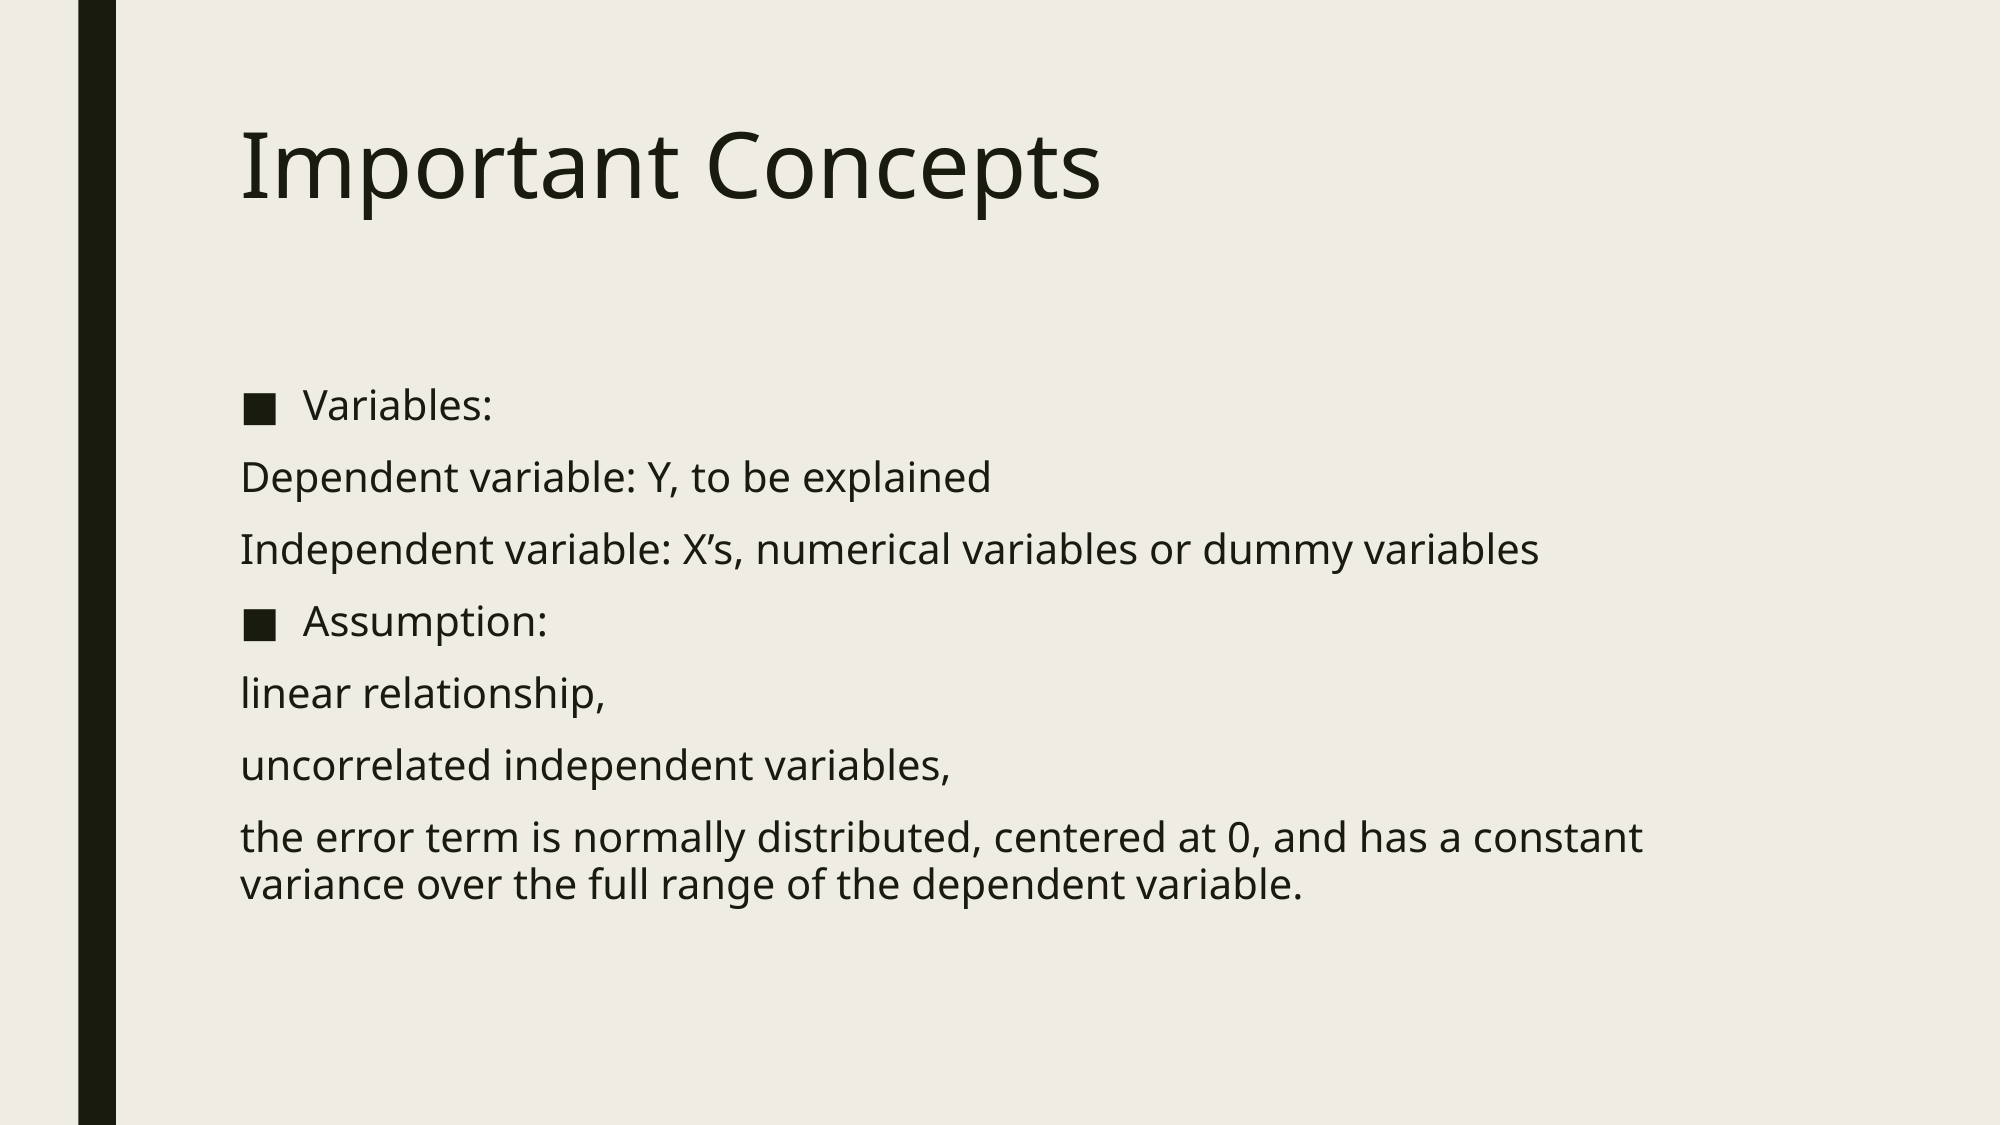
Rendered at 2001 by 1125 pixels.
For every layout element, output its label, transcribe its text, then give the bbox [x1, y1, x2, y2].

title Important Concepts [225, 112, 1800, 357]
list Variables: Dependent variable: Y, to be explained Independent variable: X’s, numerical variables or dummy variables Assumption: linear relationship, uncorrelated independent variables, the error term is normally distributed, centered at 0, and has a constant variance over the full range of the dependent variable. [225, 375, 1800, 963]
